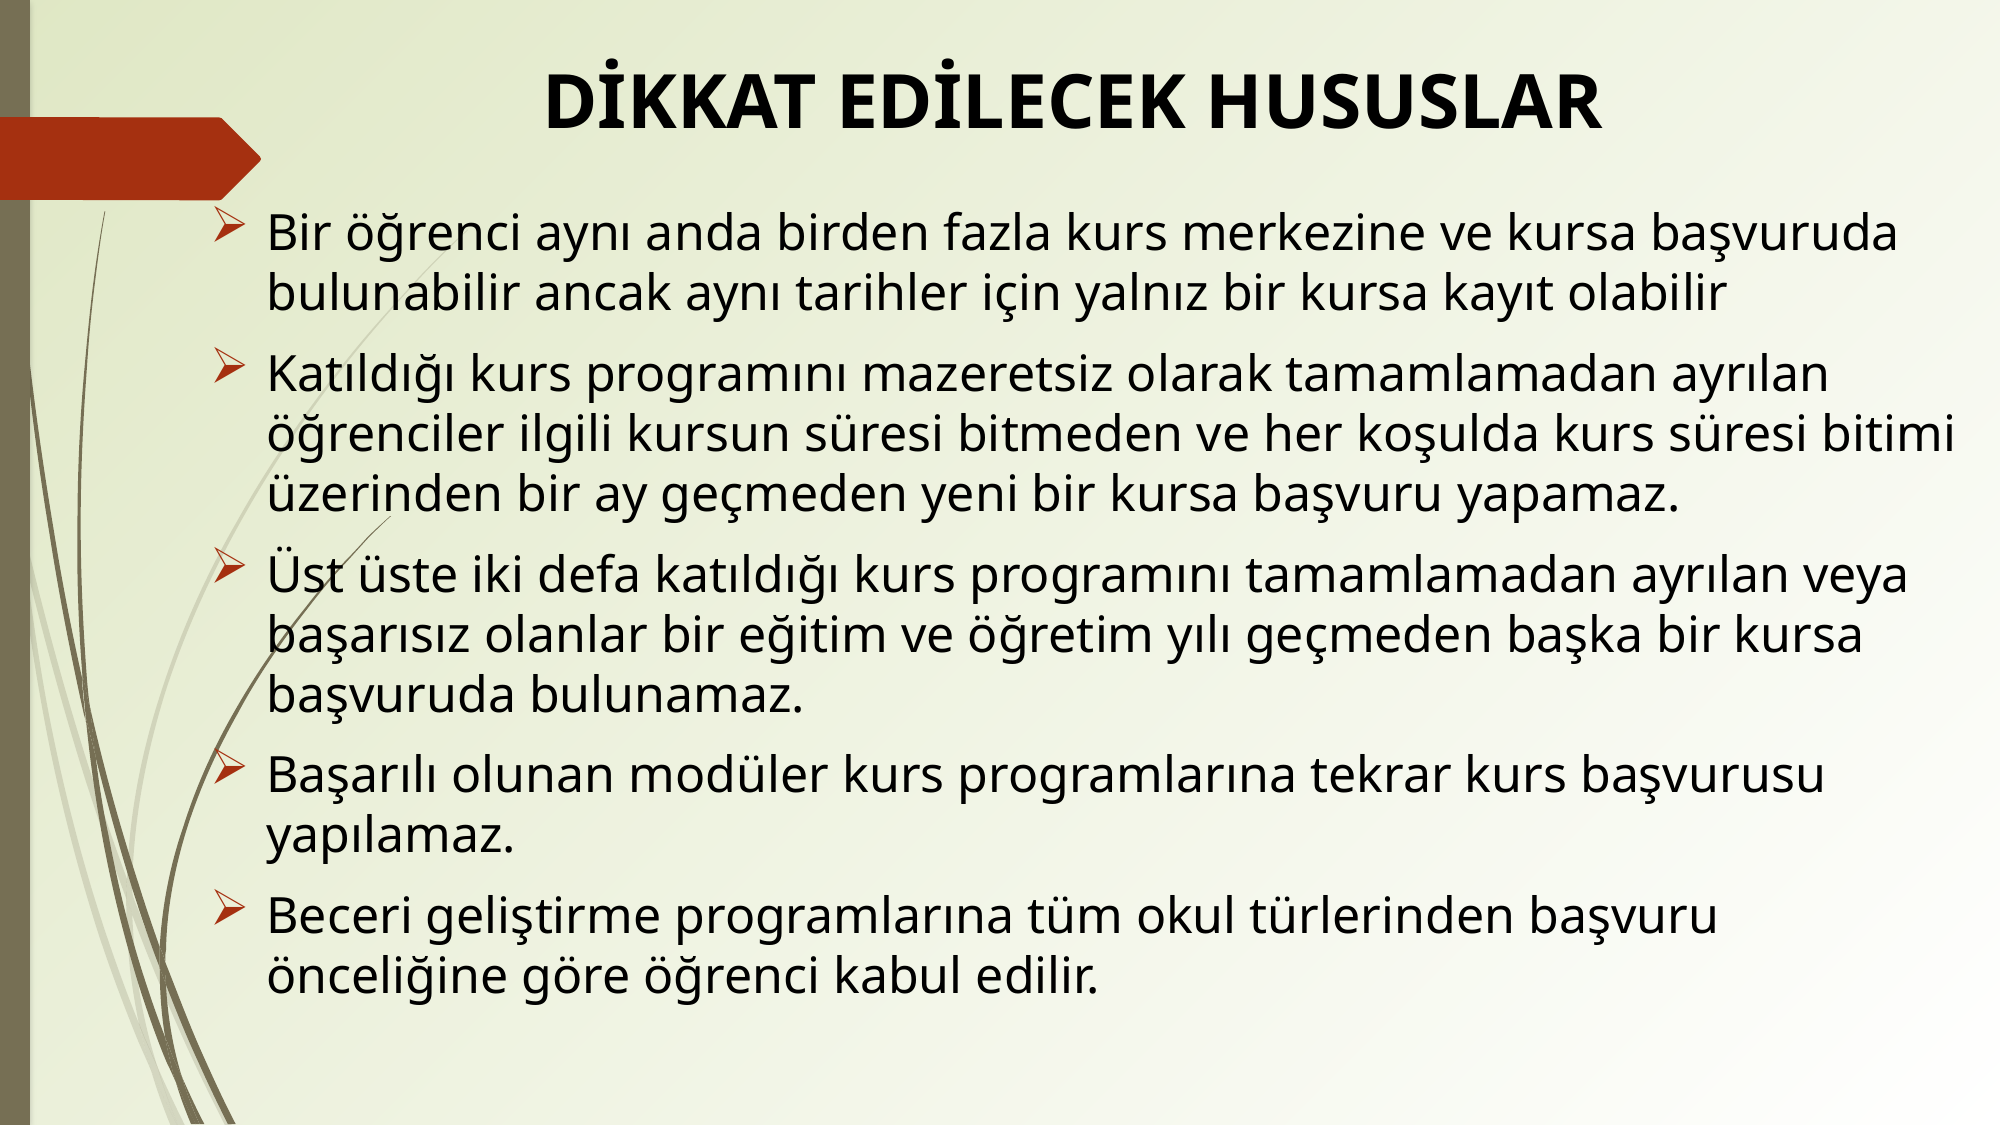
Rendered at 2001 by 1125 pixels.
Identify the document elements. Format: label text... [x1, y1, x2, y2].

list Bir öğrenci aynı anda birden fazla kurs merkezine ve kursa başvuruda bulunabilir ancak aynı tarihler için yalnız bir kursa kayıt olabilir Katıldığı kurs programını mazeretsiz olarak tamamlamadan ayrılan öğrenciler ilgili kursun süresi bitmeden ve her koşulda kurs süresi bitimi üzerinden bir ay geçmeden yeni bir kursa başvuru yapamaz. Üst üste iki defa katıldığı kurs programını tamamlamadan ayrılan veya başarısız olanlar bir eğitim ve öğretim yılı geçmeden başka bir kursa başvuruda bulunamaz. Başarılı olunan modüler kurs programlarına tekrar kurs başvurusu yapılamaz. Beceri geliştirme programlarına tüm okul türlerinden başvuru önceliğine göre öğrenci kabul edilir. [195, 192, 1983, 1102]
title DİKKAT EDİLECEK HUSUSLAR [258, 45, 1888, 192]
